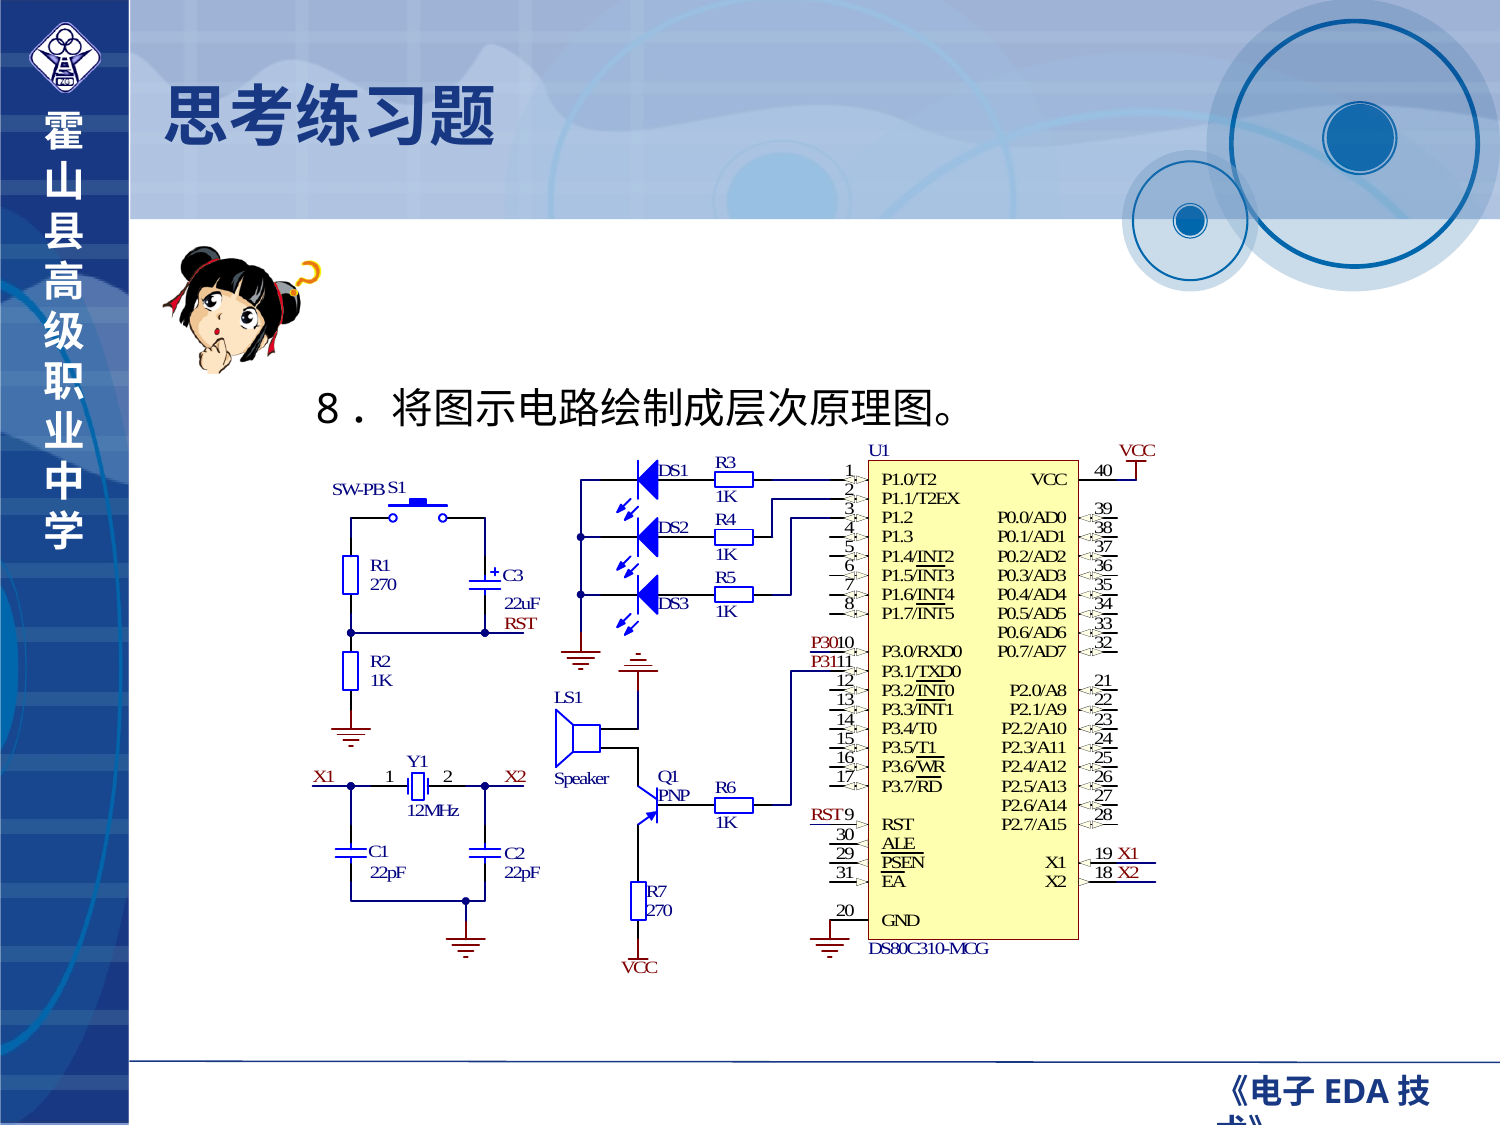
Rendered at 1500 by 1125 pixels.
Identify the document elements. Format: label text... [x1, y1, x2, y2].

picture [130, 0, 1500, 219]
picture [0, 0, 129, 1125]
picture [301, 431, 1167, 984]
text_box 8．将图示电路绘制成层次原理图。 [301, 349, 1294, 440]
picture [159, 238, 326, 374]
title 思考练习题 [147, 66, 1442, 173]
